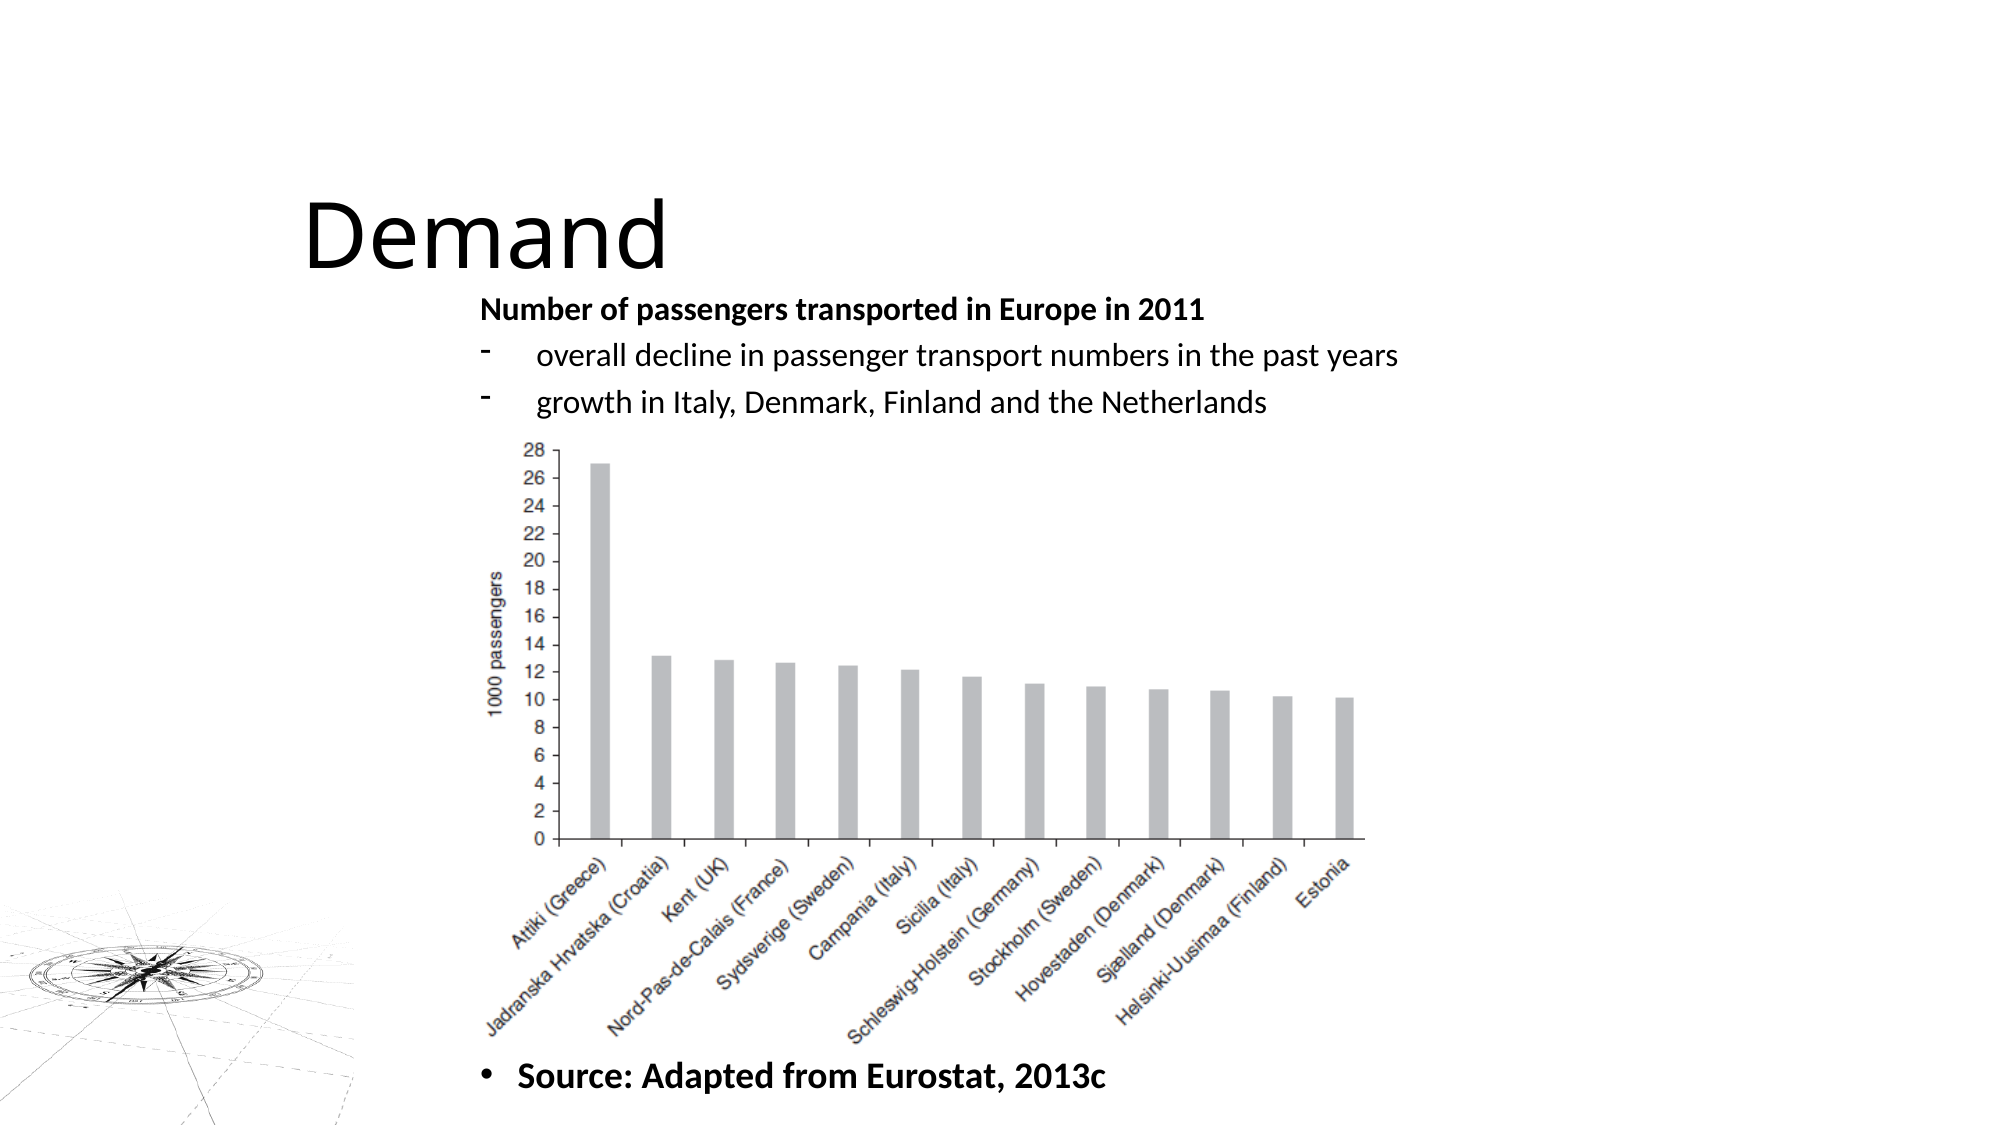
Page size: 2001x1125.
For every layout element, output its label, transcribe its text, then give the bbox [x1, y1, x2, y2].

title Demand [286, 202, 1862, 275]
picture [481, 440, 1365, 1049]
picture [0, 758, 354, 1125]
list Source: Adapted from Eurostat, 2013c [465, 1048, 1647, 1109]
text_box Number of passengers transported in Europe in 2011 overall decline in passenger transport numbers in the past years growth in Italy, Denmark, Finland and the Netherlands [465, 279, 1710, 454]
